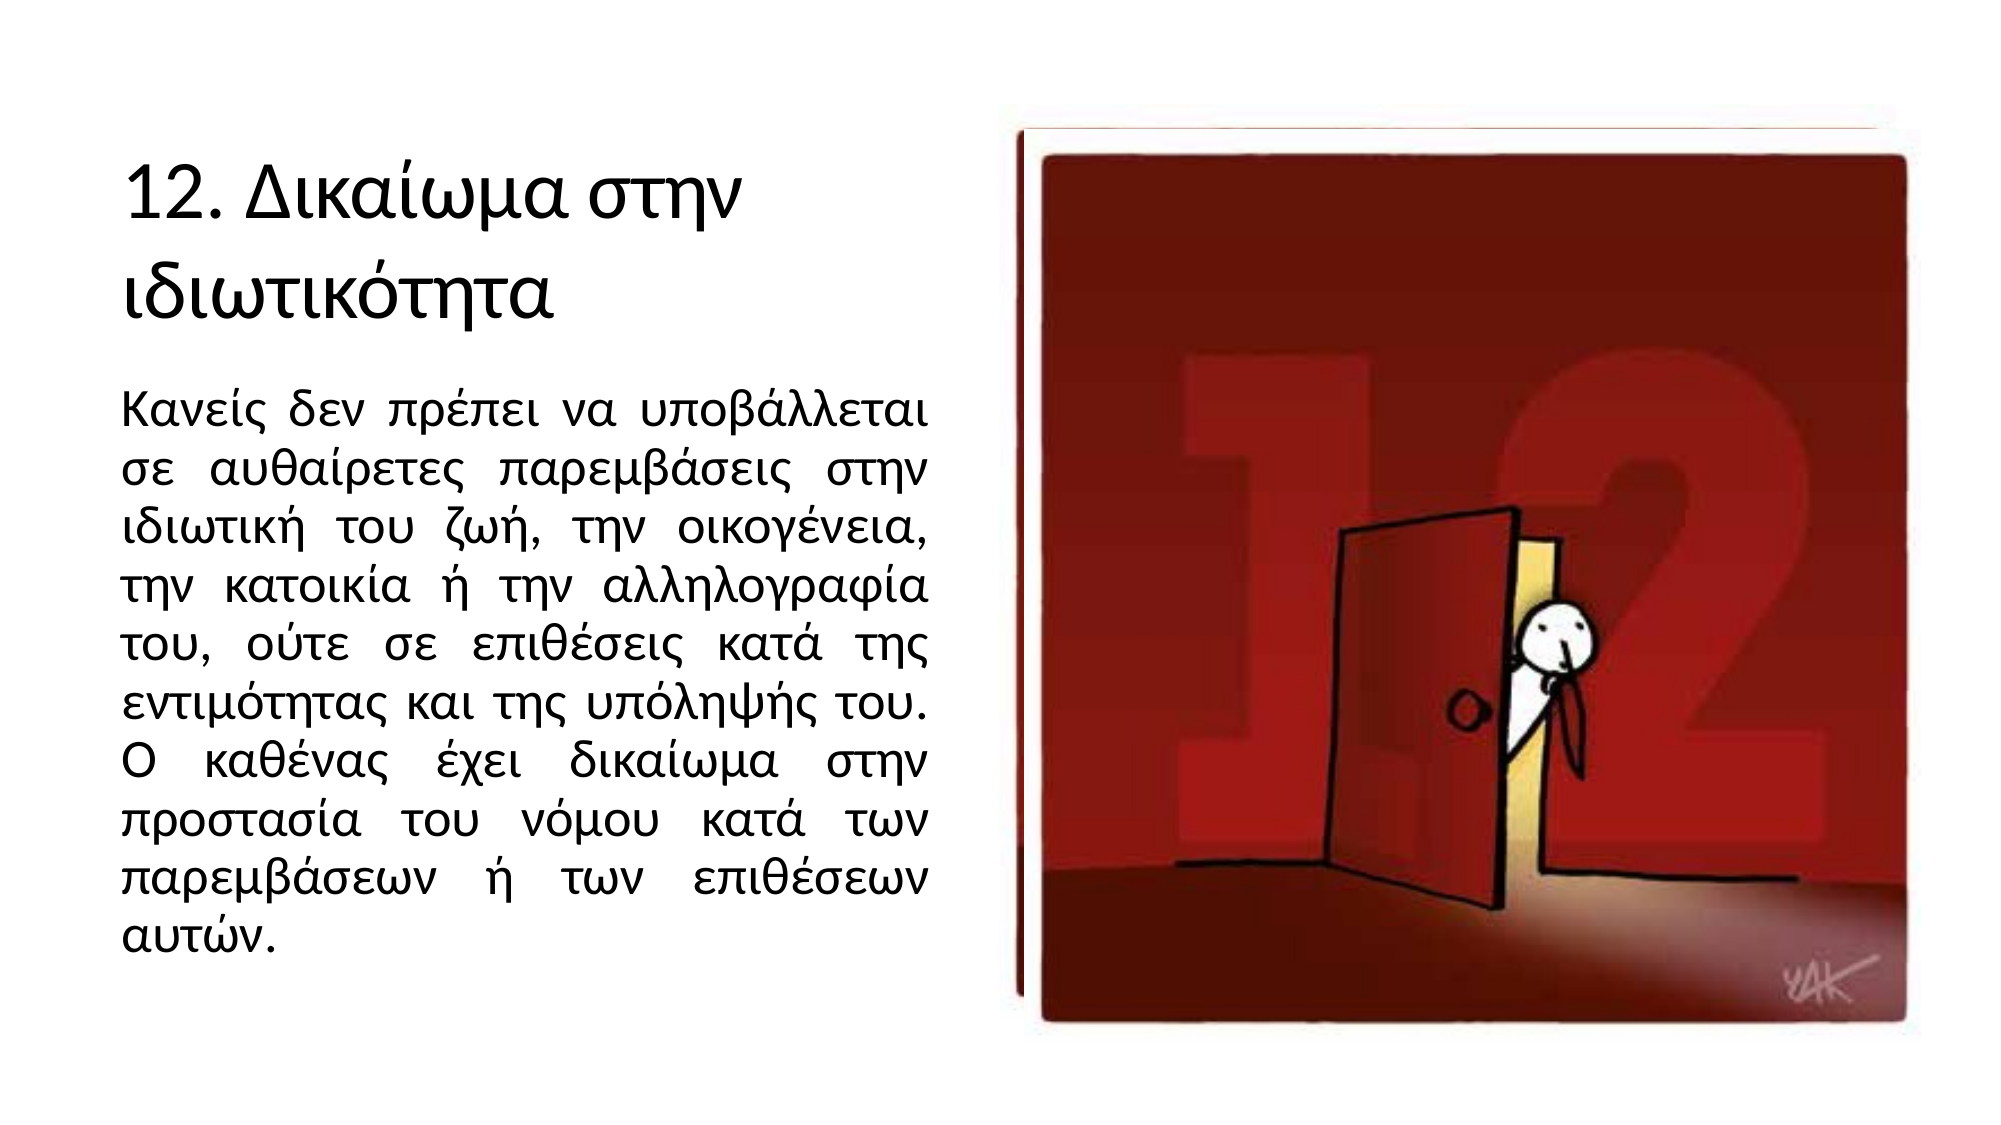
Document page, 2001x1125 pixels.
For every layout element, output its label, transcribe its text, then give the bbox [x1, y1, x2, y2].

title 12. Δικαίωμα στην ιδιωτικότητα [119, 50, 975, 336]
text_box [998, 104, 1921, 1046]
list Κανείς δεν πρέπει να υποβάλλεται σε αυθαίρετες παρεμβάσεις στην ιδιωτική του ζωή, την οικογένεια, την κατοικία ή την αλληλογραφία του, ούτε σε επιθέσεις κατά της εντιμότητας και της υπόληψής του. Ο καθένας έχει δικαίωμα στην προστασία του νόμου κατά των παρεμβάσεων ή των επιθέσεων αυτών. [119, 358, 931, 1018]
